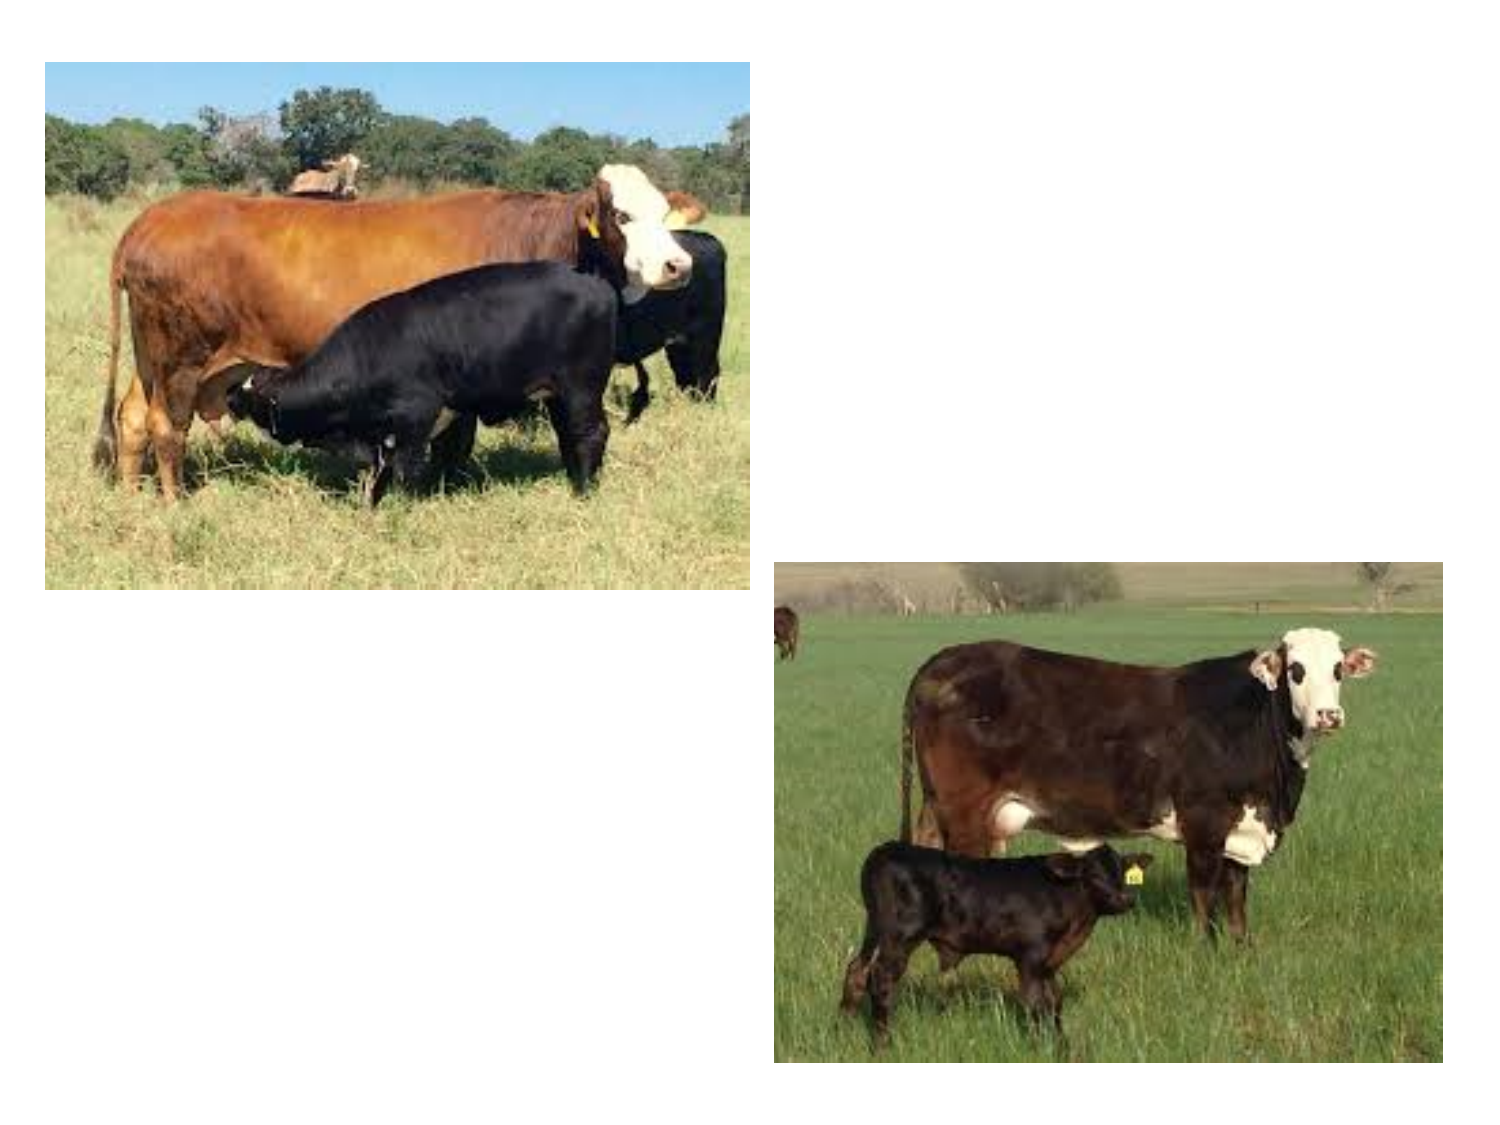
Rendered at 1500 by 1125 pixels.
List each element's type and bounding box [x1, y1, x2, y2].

picture [45, 62, 751, 591]
picture [774, 562, 1443, 1063]
